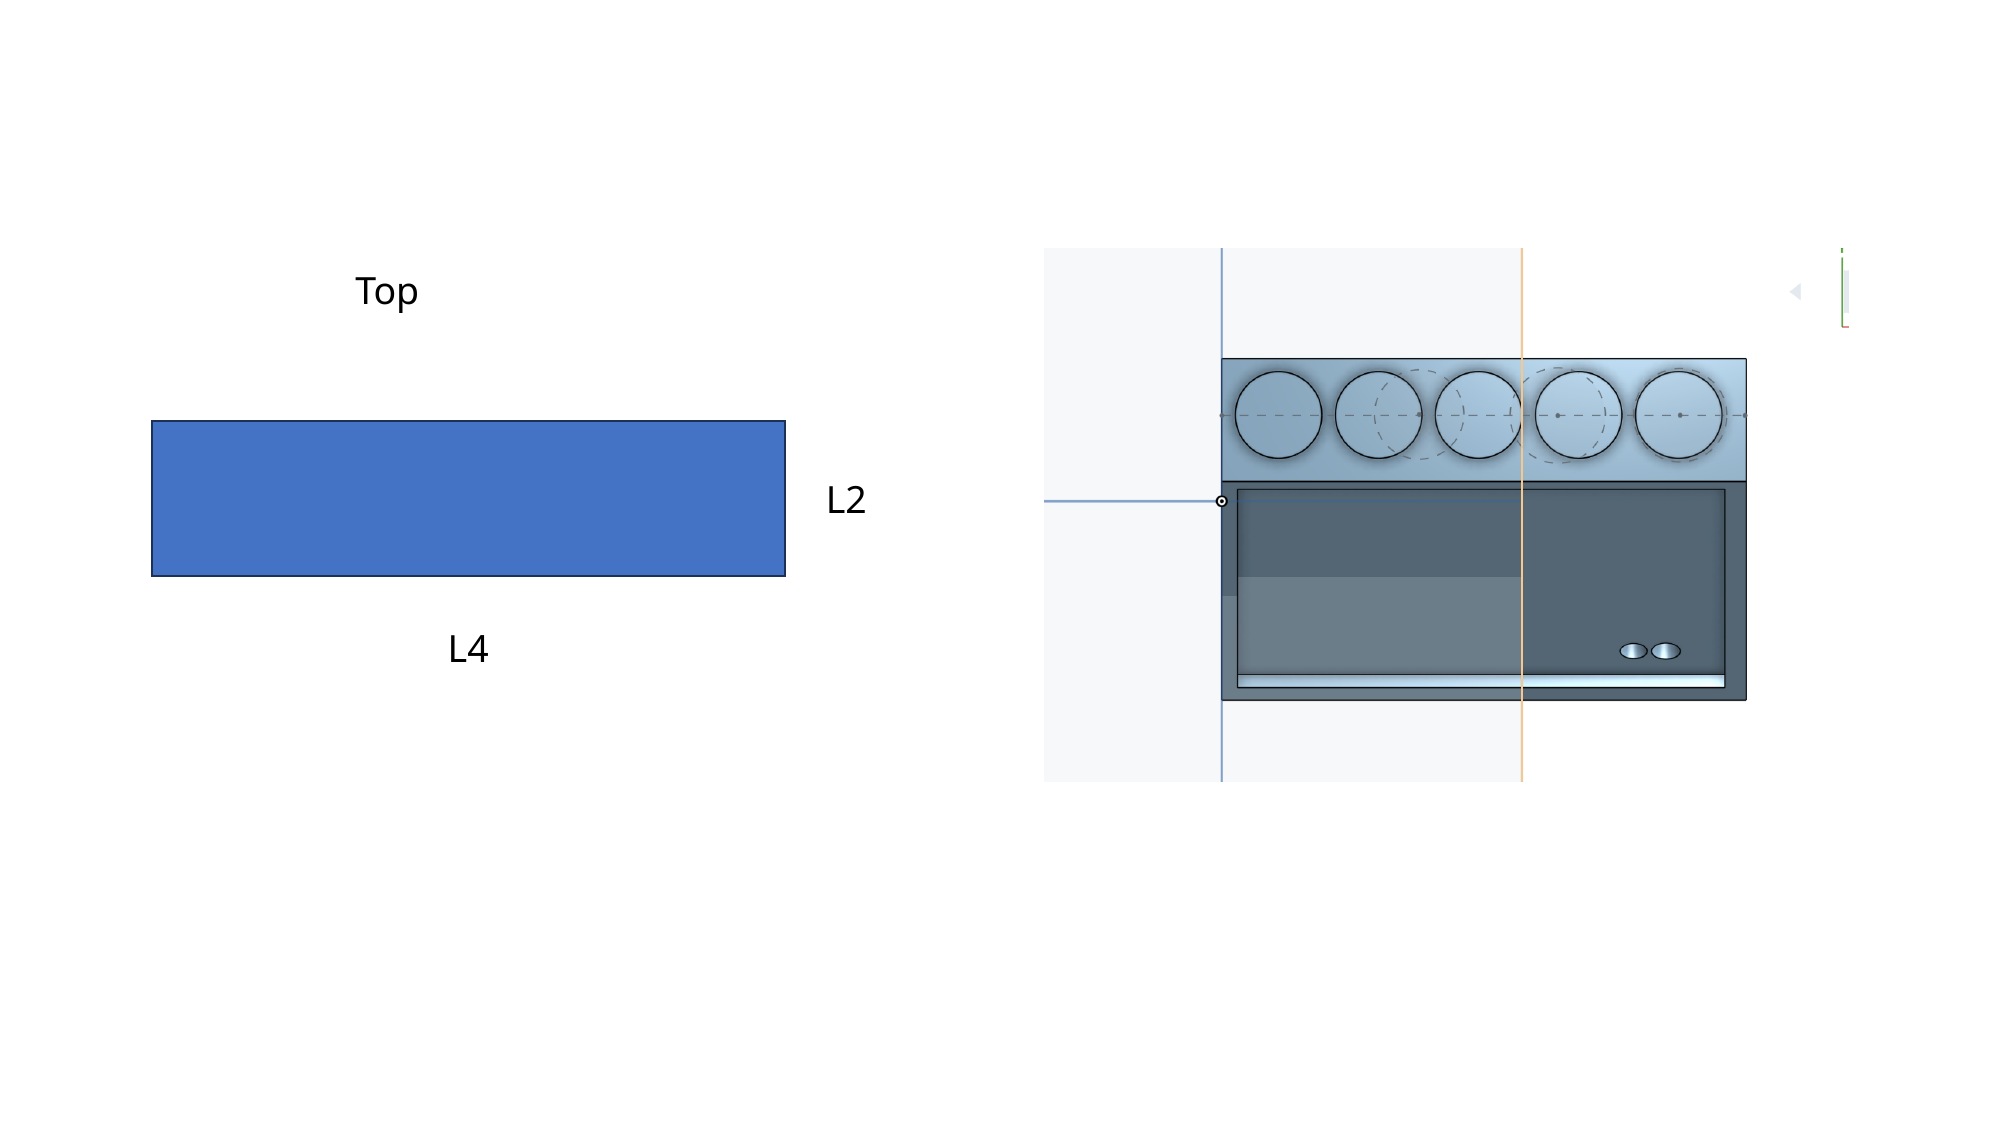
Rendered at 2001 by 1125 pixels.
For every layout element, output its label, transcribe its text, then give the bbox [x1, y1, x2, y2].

text_box L2 [811, 468, 882, 529]
text_box [151, 420, 786, 577]
text_box L4 [432, 617, 504, 678]
text_box Top [340, 259, 435, 319]
picture [1044, 248, 1849, 782]
